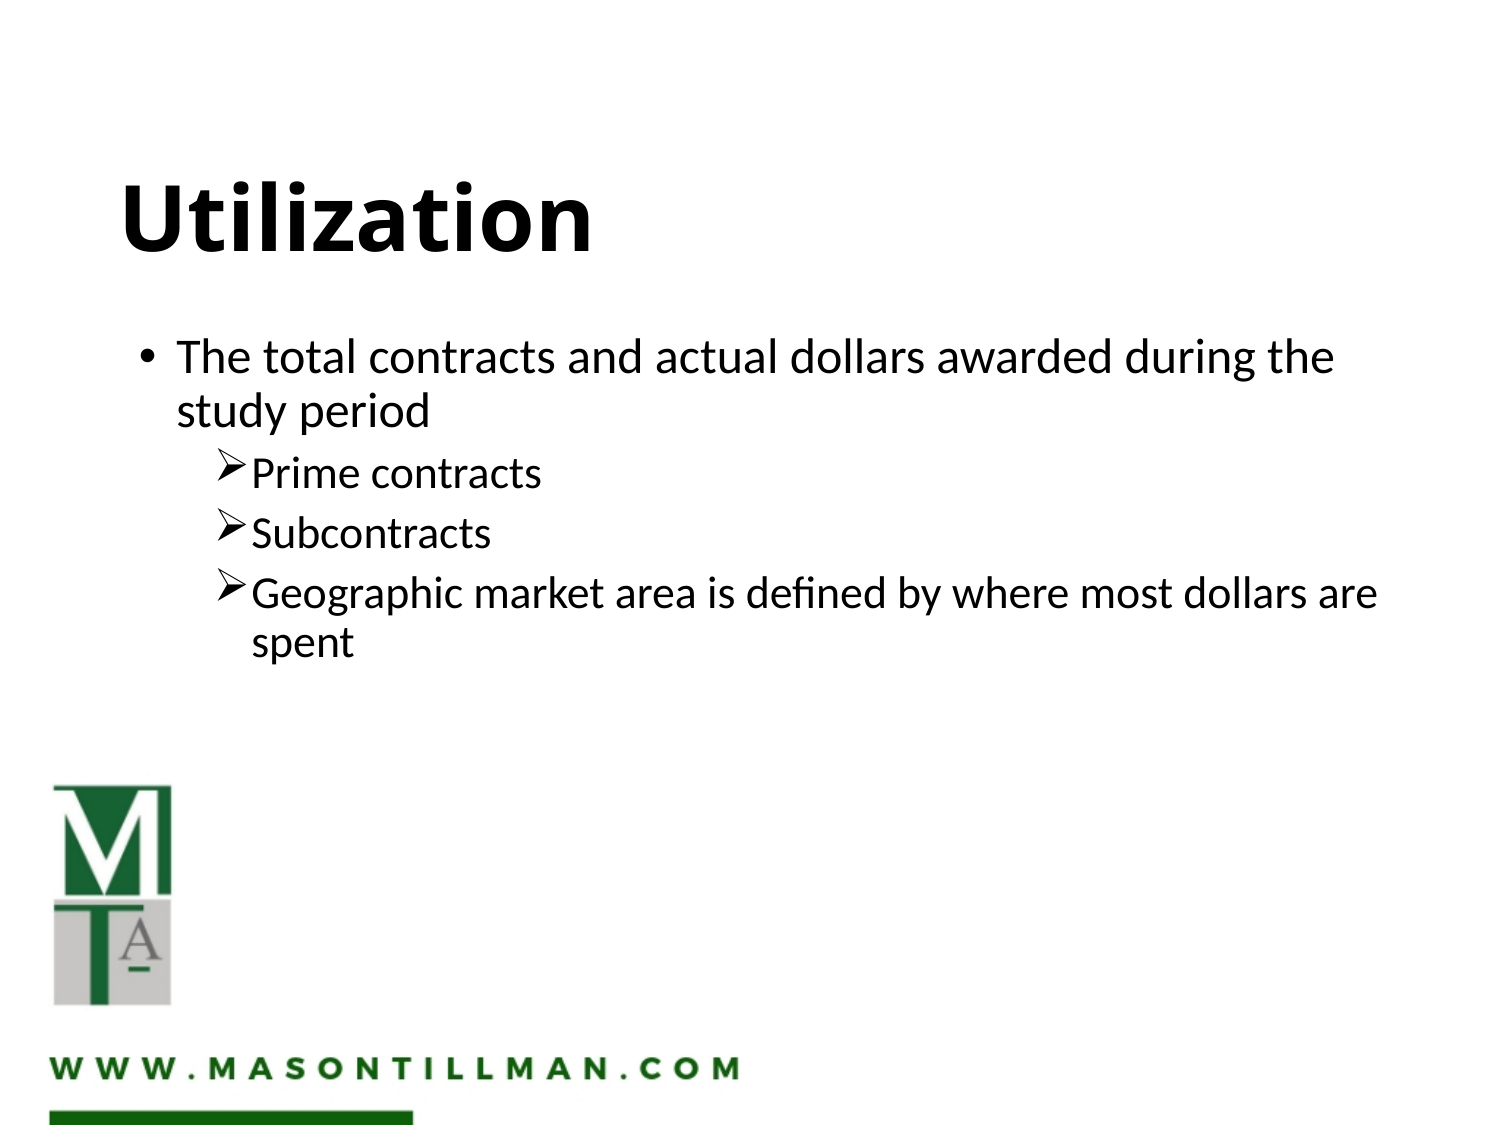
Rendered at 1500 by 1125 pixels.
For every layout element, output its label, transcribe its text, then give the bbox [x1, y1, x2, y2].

picture [0, 0, 1500, 1125]
list The total contracts and actual dollars awarded during the study period Prime contracts Subcontracts Geographic market area is defined by where most dollars are spent [123, 323, 1418, 1038]
title Utilization [103, 112, 1397, 330]
